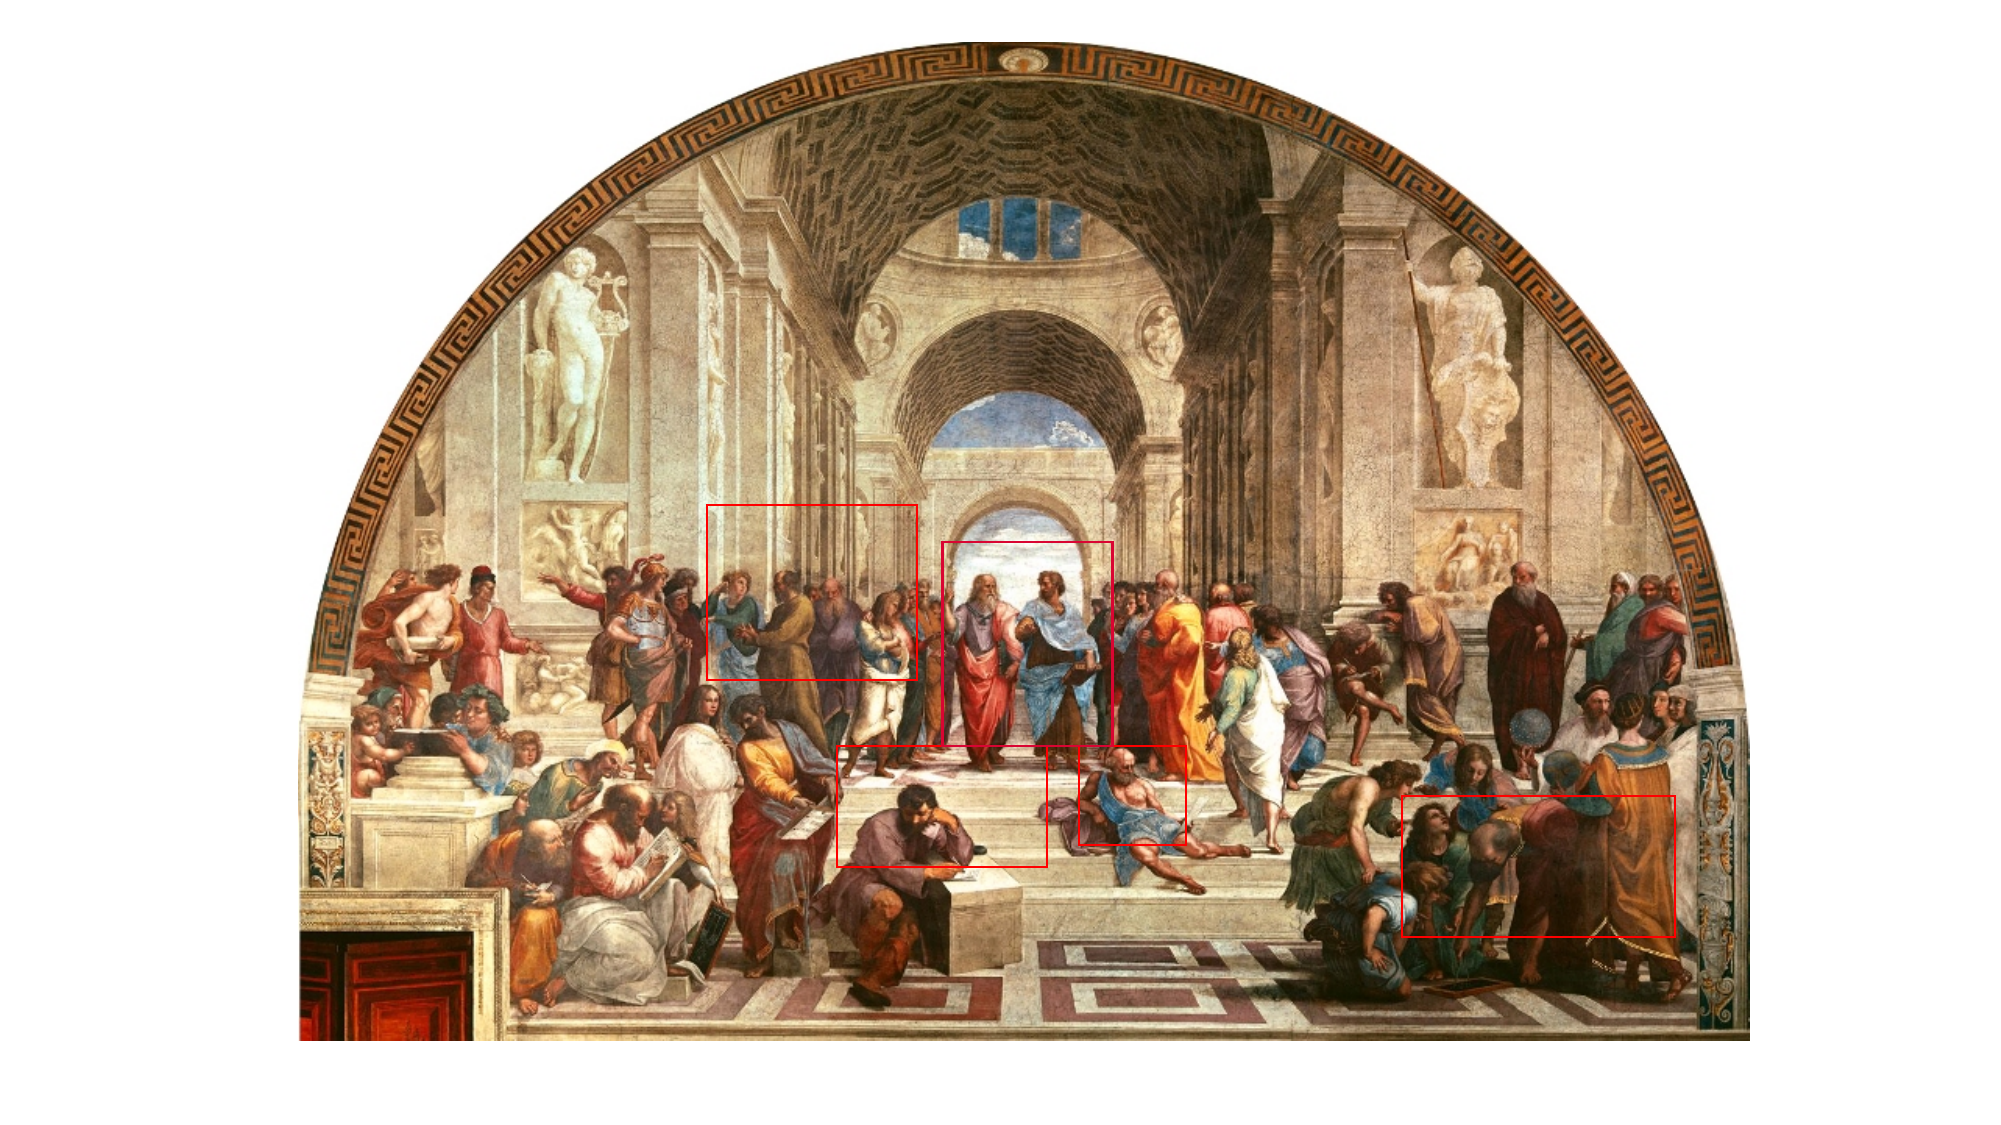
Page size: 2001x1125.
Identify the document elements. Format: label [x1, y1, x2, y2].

list [298, 42, 1750, 1041]
